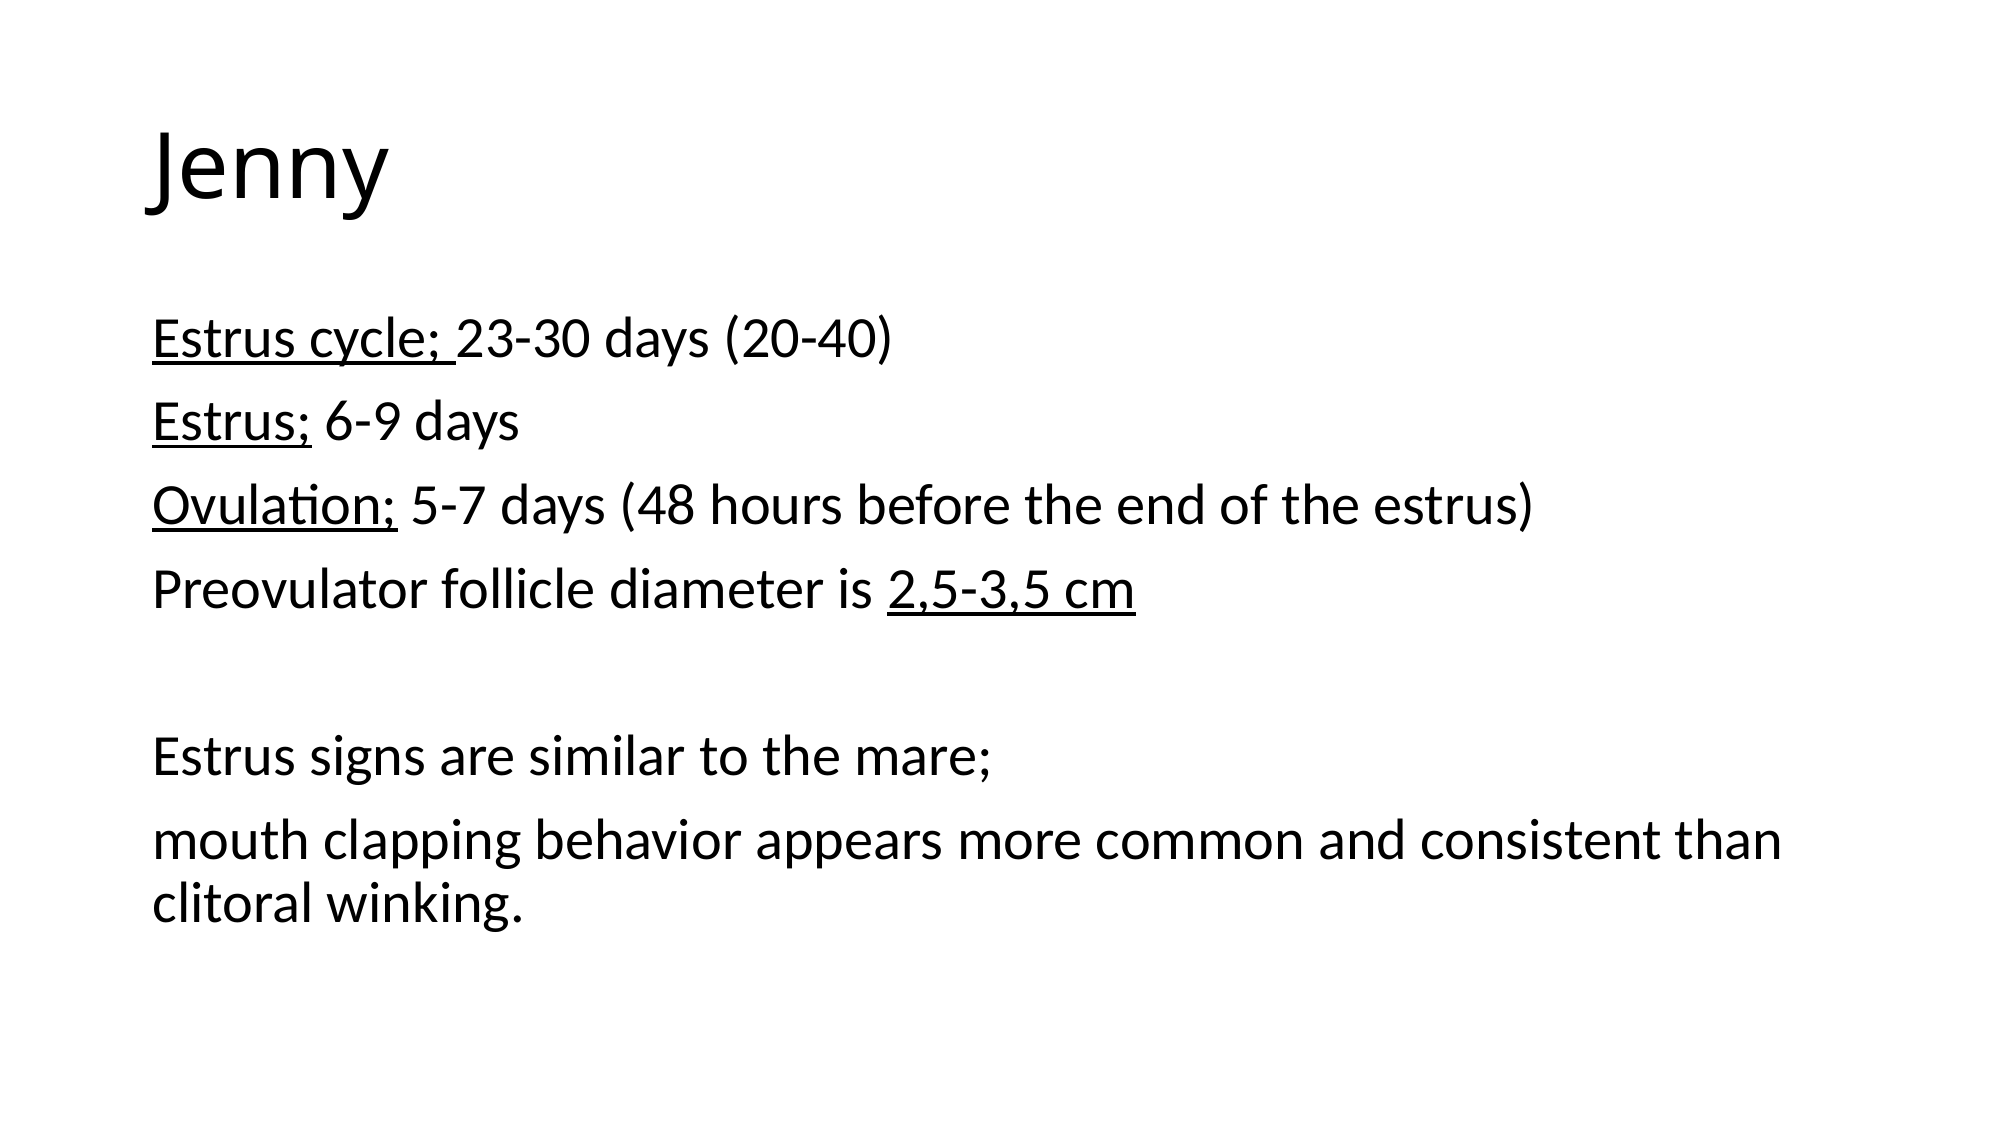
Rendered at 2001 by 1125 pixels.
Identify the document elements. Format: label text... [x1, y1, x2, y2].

list Estrus cycle; 23-30 days (20-40) Estrus; 6-9 days Ovulation; 5-7 days (48 hours before the end of the estrus) Preovulator follicle diameter is 2,5-3,5 cm Estrus signs are similar to the mare; mouth clapping behavior appears more common and consistent than clitoral winking. [137, 299, 1863, 1014]
title Jenny [137, 59, 1863, 278]
